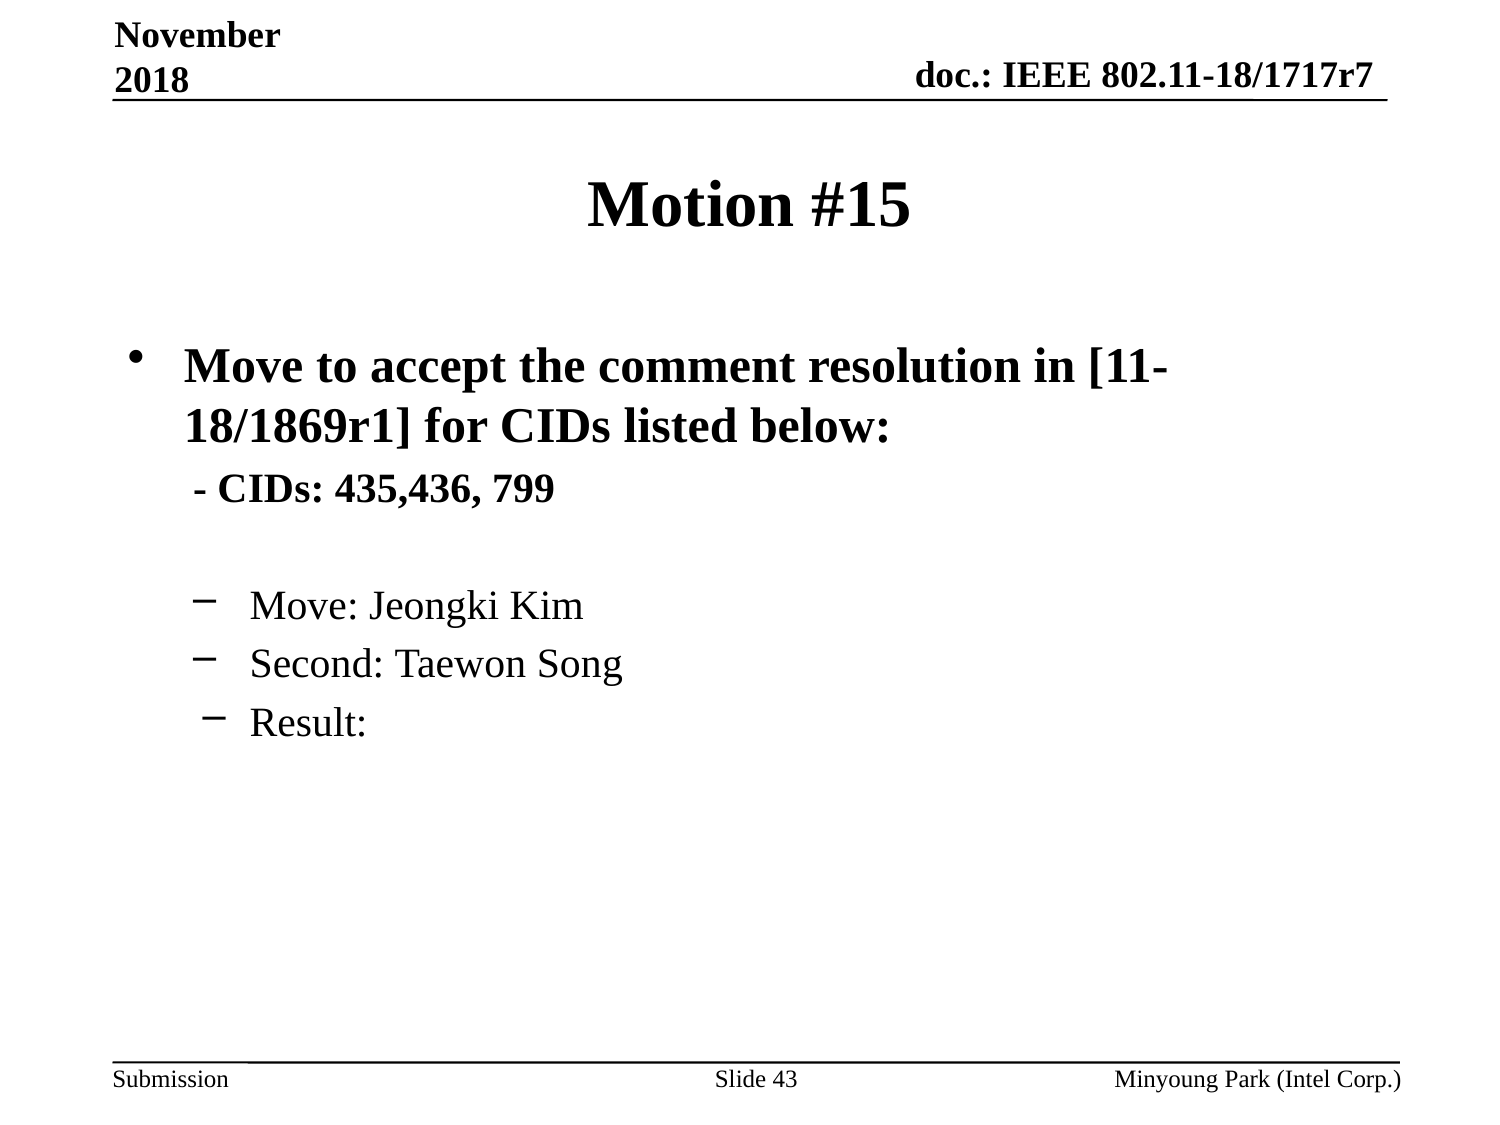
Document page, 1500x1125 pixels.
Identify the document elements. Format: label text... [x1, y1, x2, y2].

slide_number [114, 54, 335, 101]
list Move to accept the comment resolution in [11-18/1869r1] for CIDs listed below: - CIDs: 435,436, 799 Move: Jeongki Kim Second: Taewon Song Result: [112, 324, 1388, 1000]
title Motion #15 [112, 112, 1388, 288]
slide_number Slide 43 [712, 1061, 800, 1093]
footer Minyoung Park (Intel Corp.) [949, 1061, 1402, 1093]
